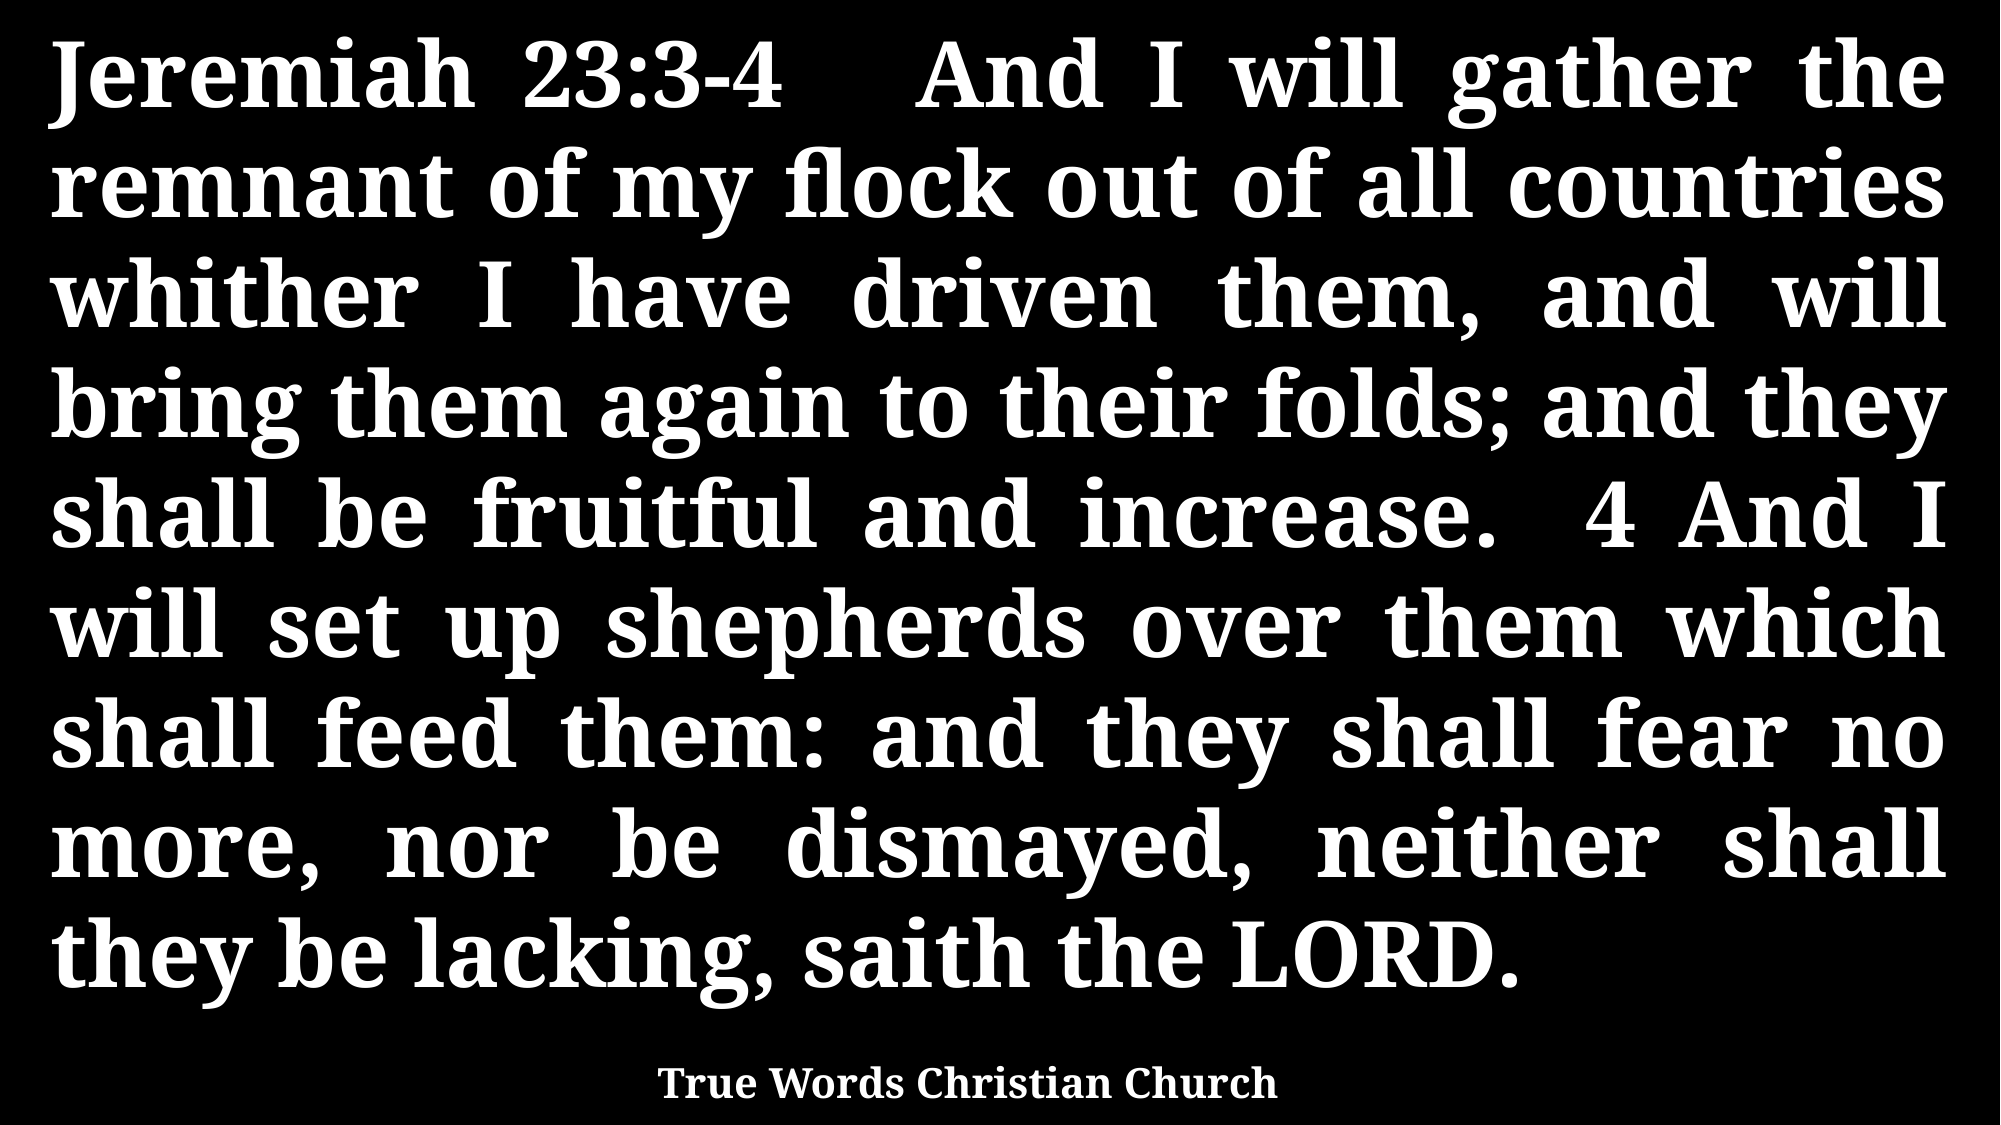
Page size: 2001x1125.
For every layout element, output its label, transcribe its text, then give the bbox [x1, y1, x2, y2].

text_box Jeremiah 23:3-4 And I will gather the remnant of my flock out of all countries whither I have driven them, and will bring them again to their folds; and they shall be fruitful and increase. 4 And I will set up shepherds over them which shall feed them: and they shall fear no more, nor be dismayed, neither shall they be lacking, saith the LORD. [35, 8, 1965, 1014]
text_box True Words Christian Church [642, 1049, 1294, 1114]
